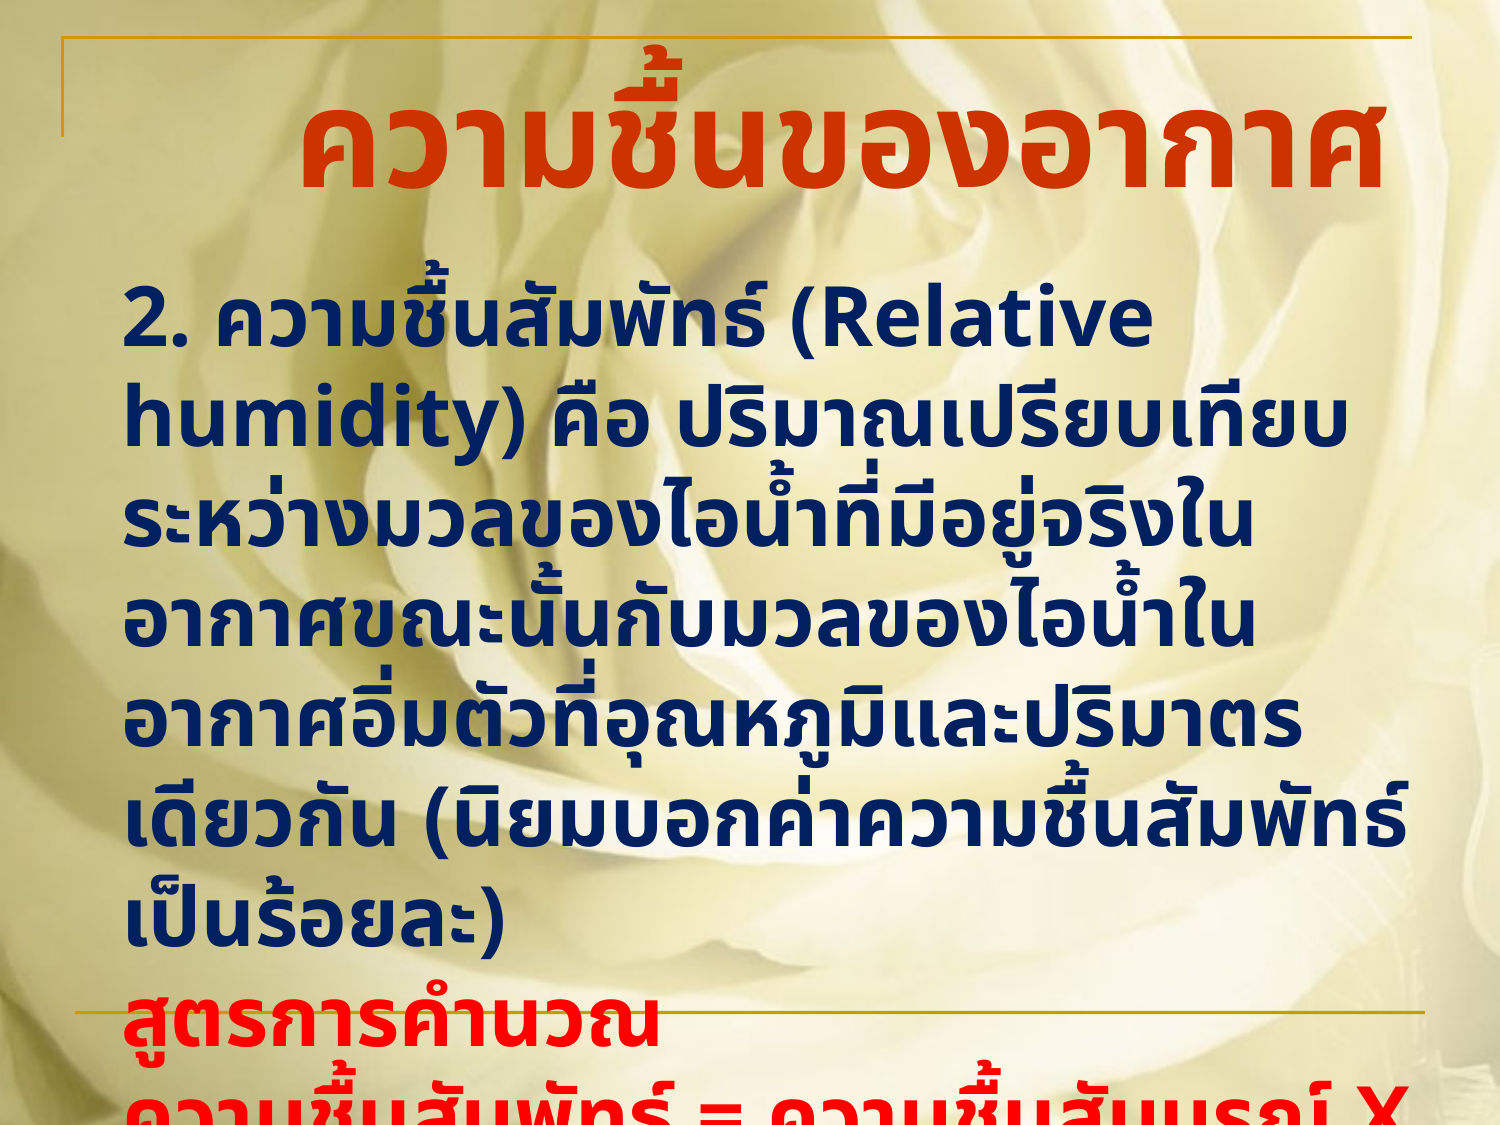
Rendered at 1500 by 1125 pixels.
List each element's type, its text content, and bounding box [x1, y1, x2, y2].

text_box 2. ความชื้นสัมพัทธ์ (Relative humidity) คือ ปริมาณเปรียบเทียบระหว่างมวลของไอน้ำที่มีอยู่จริงในอากาศขณะนั้นกับมวลของไอน้ำในอากาศอิ่มตัวที่อุณหภูมิและปริมาตรเดียวกัน (นิยมบอกค่าความชื้นสัมพัทธ์เป็นร้อยละ) สูตรการคำนวณ ความชื้นสัมพัทธ์ = ความชื้นสัมบูรณ์ X 100 ความชื้นของอากาศอิ่มตัว [106, 255, 1500, 1125]
picture [0, 0, 1500, 1125]
text_box ความชื้นของอากาศ [280, 42, 1408, 223]
